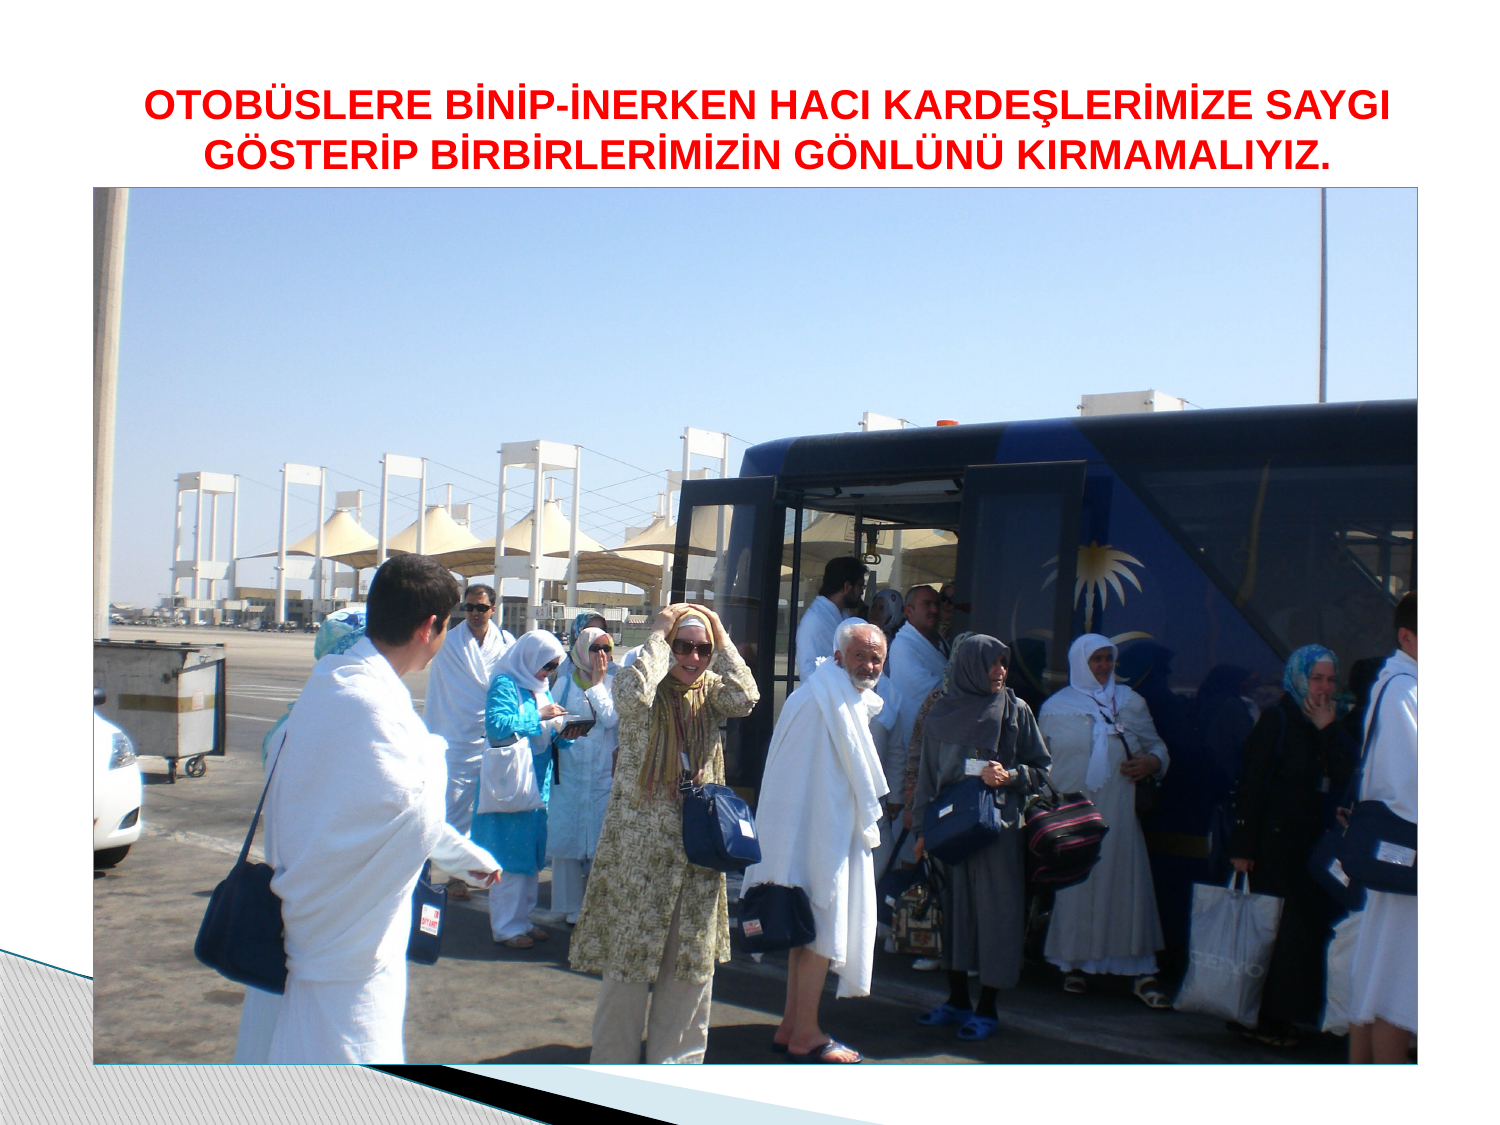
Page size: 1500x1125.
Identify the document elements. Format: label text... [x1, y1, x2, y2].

text_box OTOBÜSLERE BİNİP-İNERKEN HACI KARDEŞLERİMİZE SAYGI GÖSTERİP BİRBİRLERİMİZİN GÖNLÜNÜ KIRMAMALIYIZ. [105, 70, 1430, 186]
picture [93, 187, 1419, 1065]
